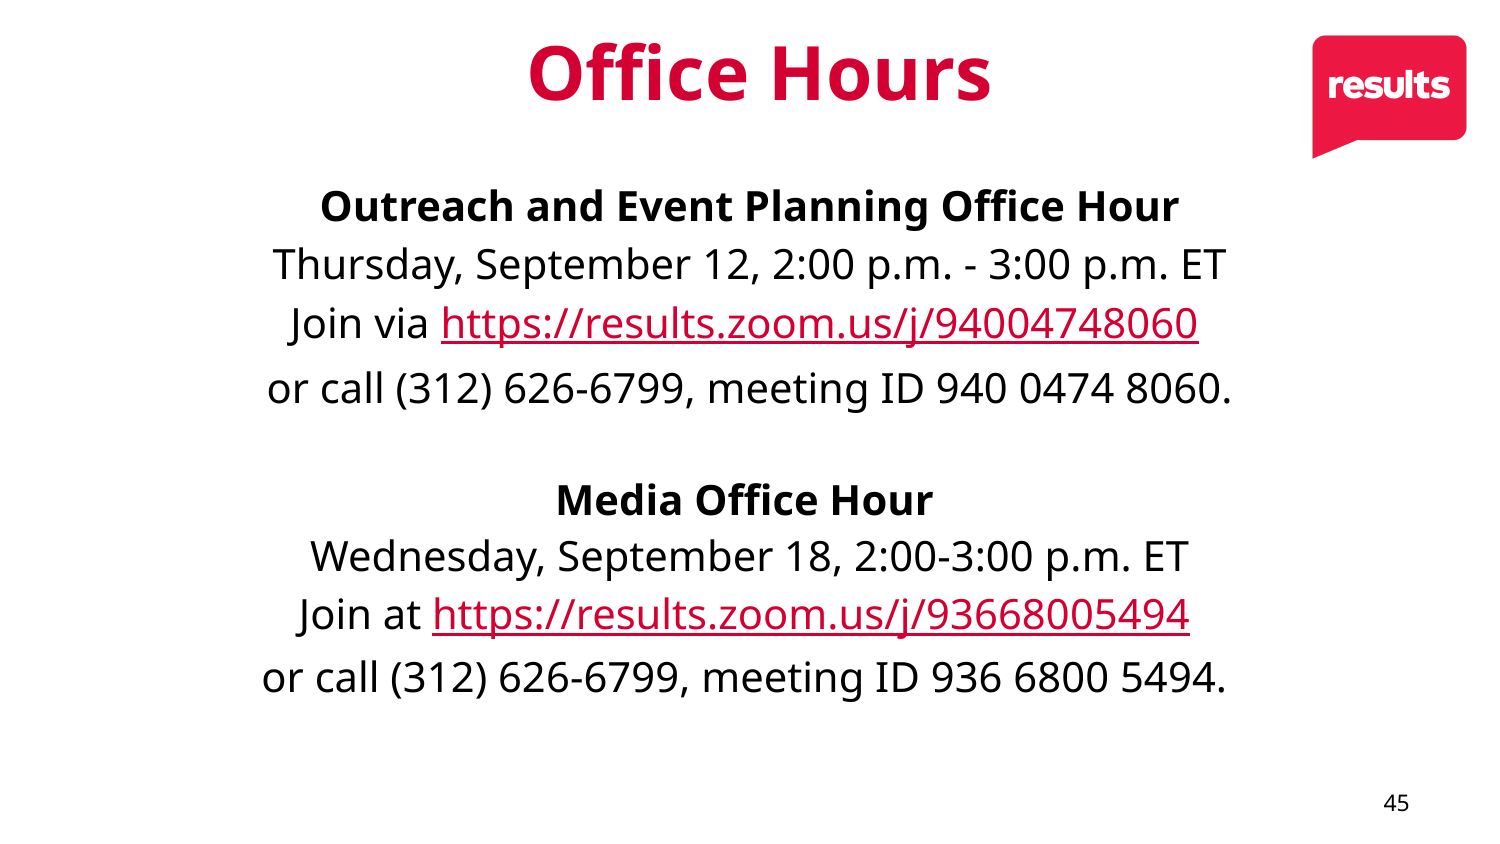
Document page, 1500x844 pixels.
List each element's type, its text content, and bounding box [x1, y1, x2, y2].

picture [1289, 13, 1490, 175]
slide_number 45 [1074, 782, 1425, 827]
list Outreach and Event Planning Office Hour Thursday, September 12, 2:00 p.m. - 3:00 p.m. ET Join via https://results.zoom.us/j/94004748060 or call (312) 626-6799, meeting ID 940 0474 8060. Media Office Hour Wednesday, September 18, 2:00-3:00 p.m. ET Join at https://results.zoom.us/j/93668005494 or call (312) 626-6799, meeting ID 936 6800 5494. [33, 172, 1467, 730]
title Office Hours [142, 16, 1358, 124]
